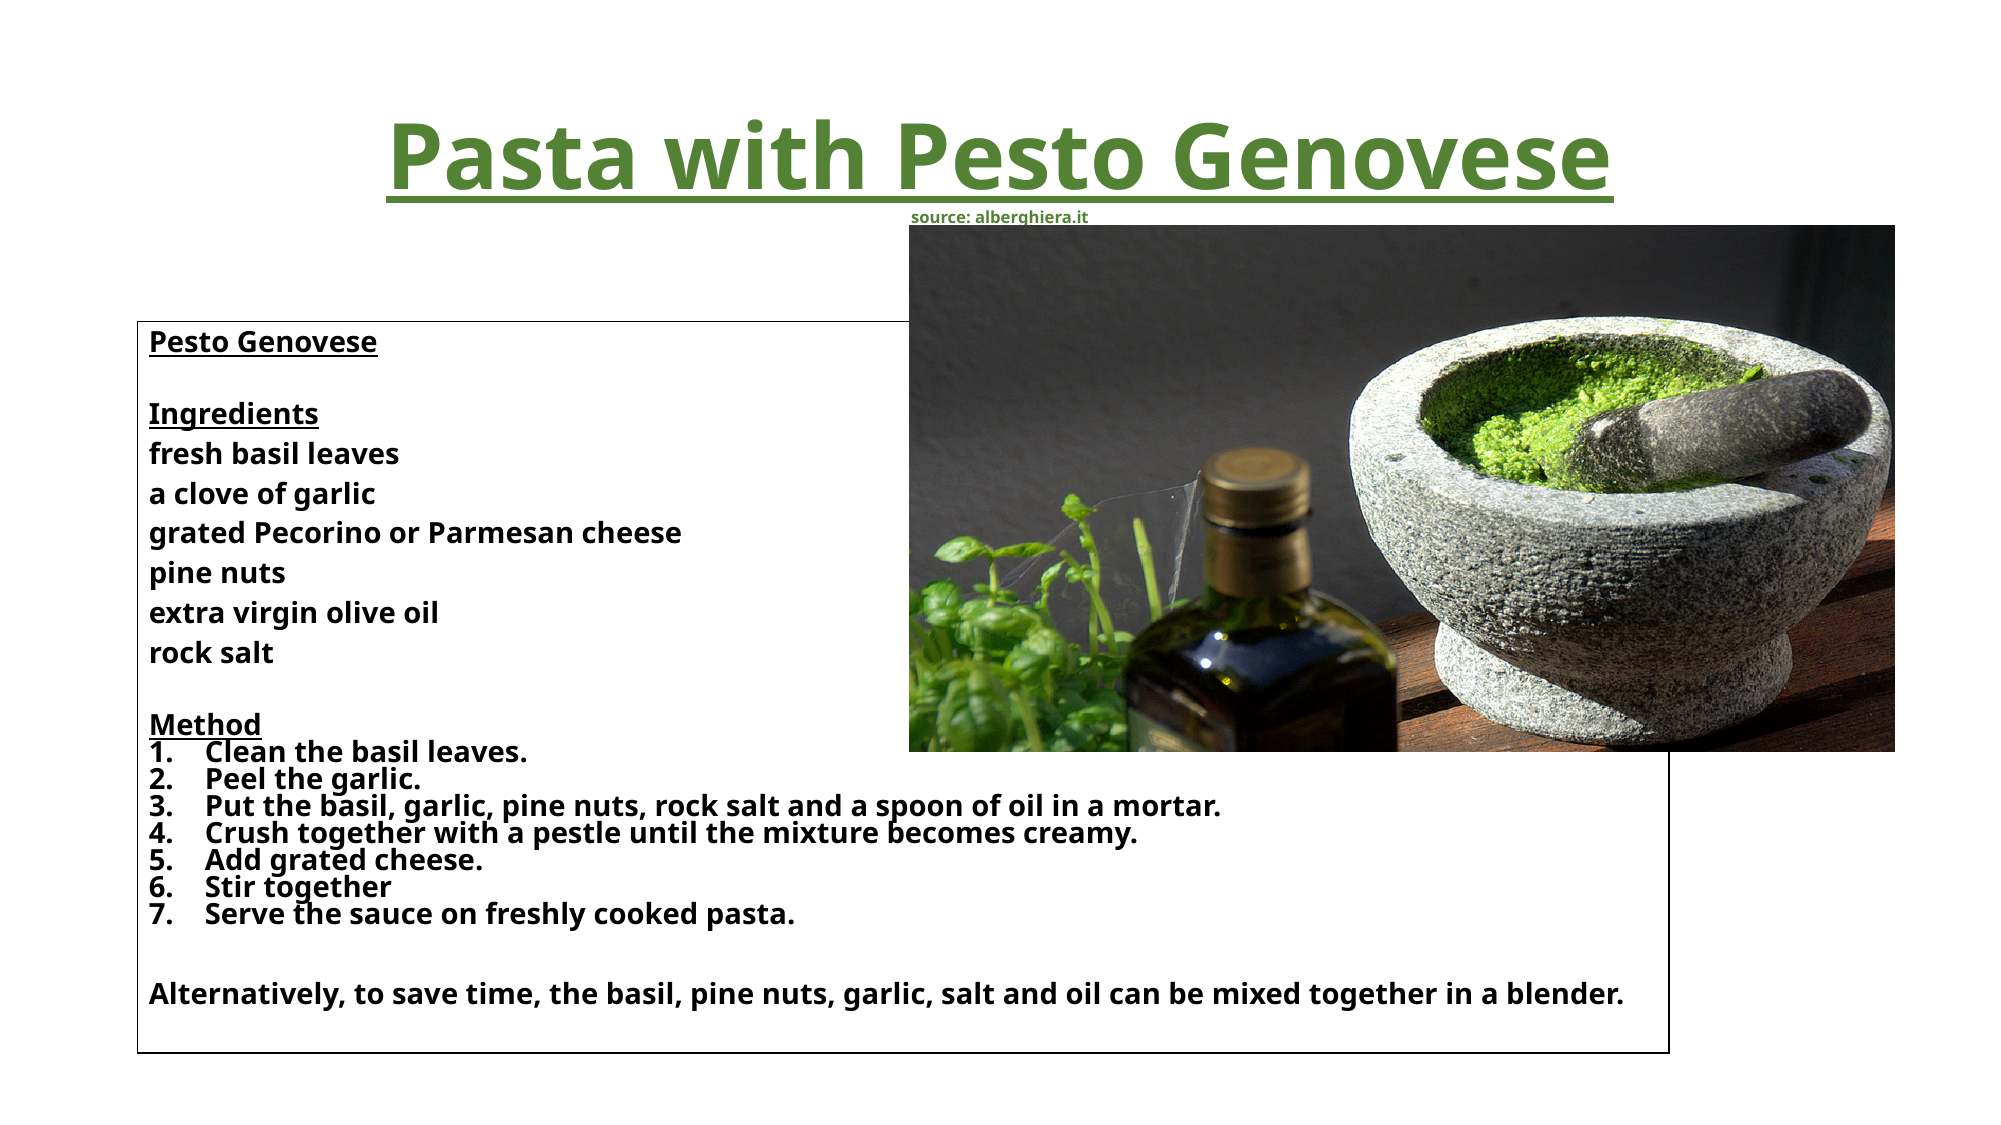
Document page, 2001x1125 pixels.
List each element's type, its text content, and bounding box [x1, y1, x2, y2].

title Pasta with Pesto Genovese source: alberghiera.it [137, 59, 1863, 278]
picture [909, 225, 1895, 752]
table_header Pesto Genovese Ingredients fresh basil leaves a clove of garlic grated Pecorino or Parmesan cheese pine nuts extra virgin olive oil rock salt Method Clean the basil leaves. Peel the garlic. Put the basil, garlic, pine nuts, rock salt and a spoon of oil in a mortar. Crush together with a pestle until the mixture becomes creamy. Add grated cheese. Stir together Serve the sauce on freshly cooked pasta. Alternatively, to save time, the basil, pine nuts, garlic, salt and oil can be mixed together in a blender. [138, 322, 1668, 1052]
